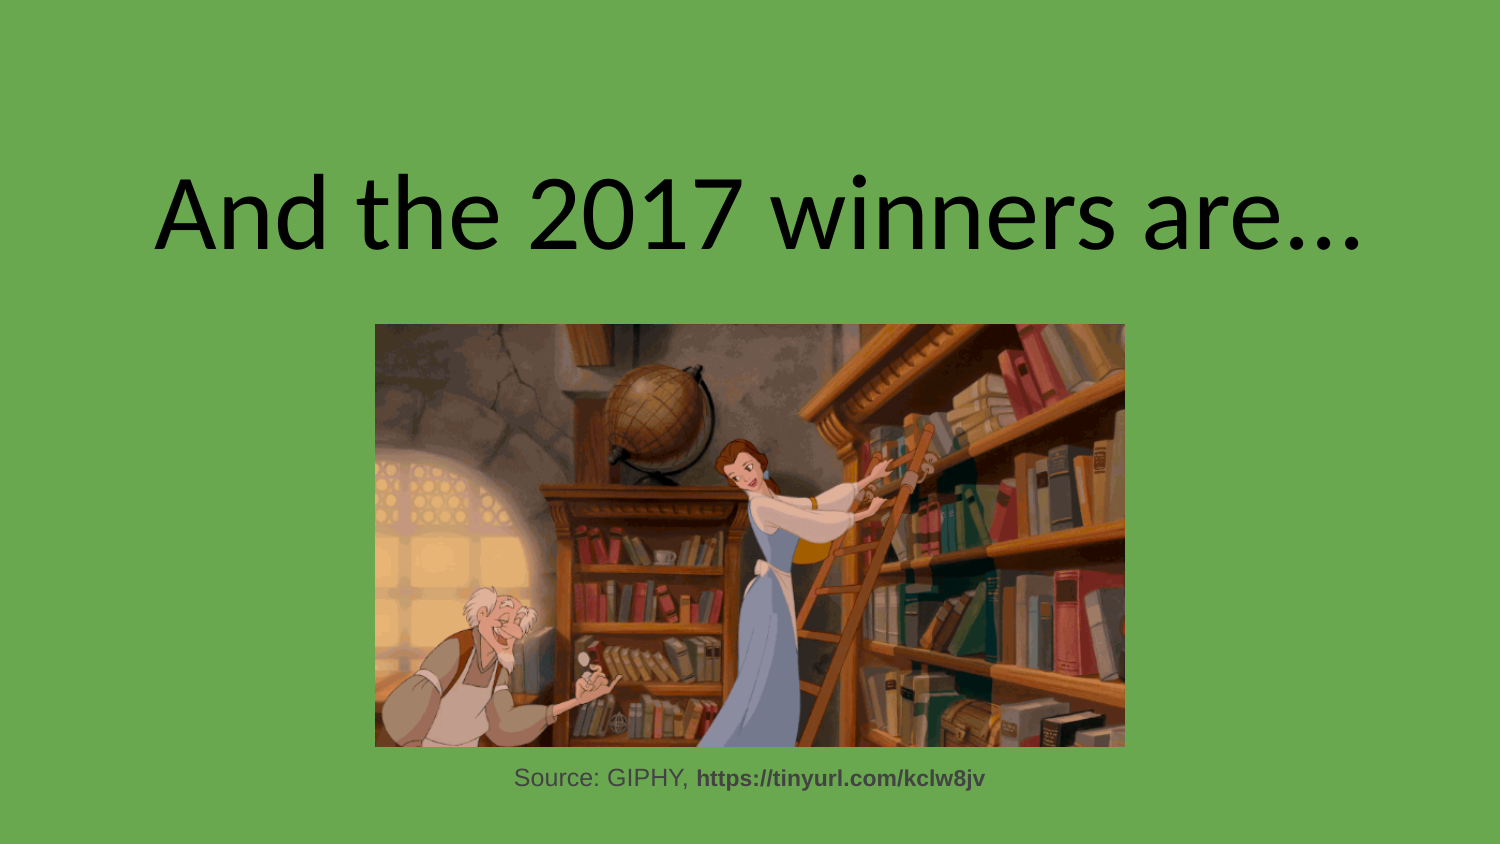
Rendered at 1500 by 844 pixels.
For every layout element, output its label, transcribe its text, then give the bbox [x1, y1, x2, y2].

picture [374, 324, 1126, 748]
title And the 2017 winners are... [72, 122, 1449, 287]
text_box Source: GIPHY, https://tinyurl.com/kclw8jv [374, 755, 1125, 791]
